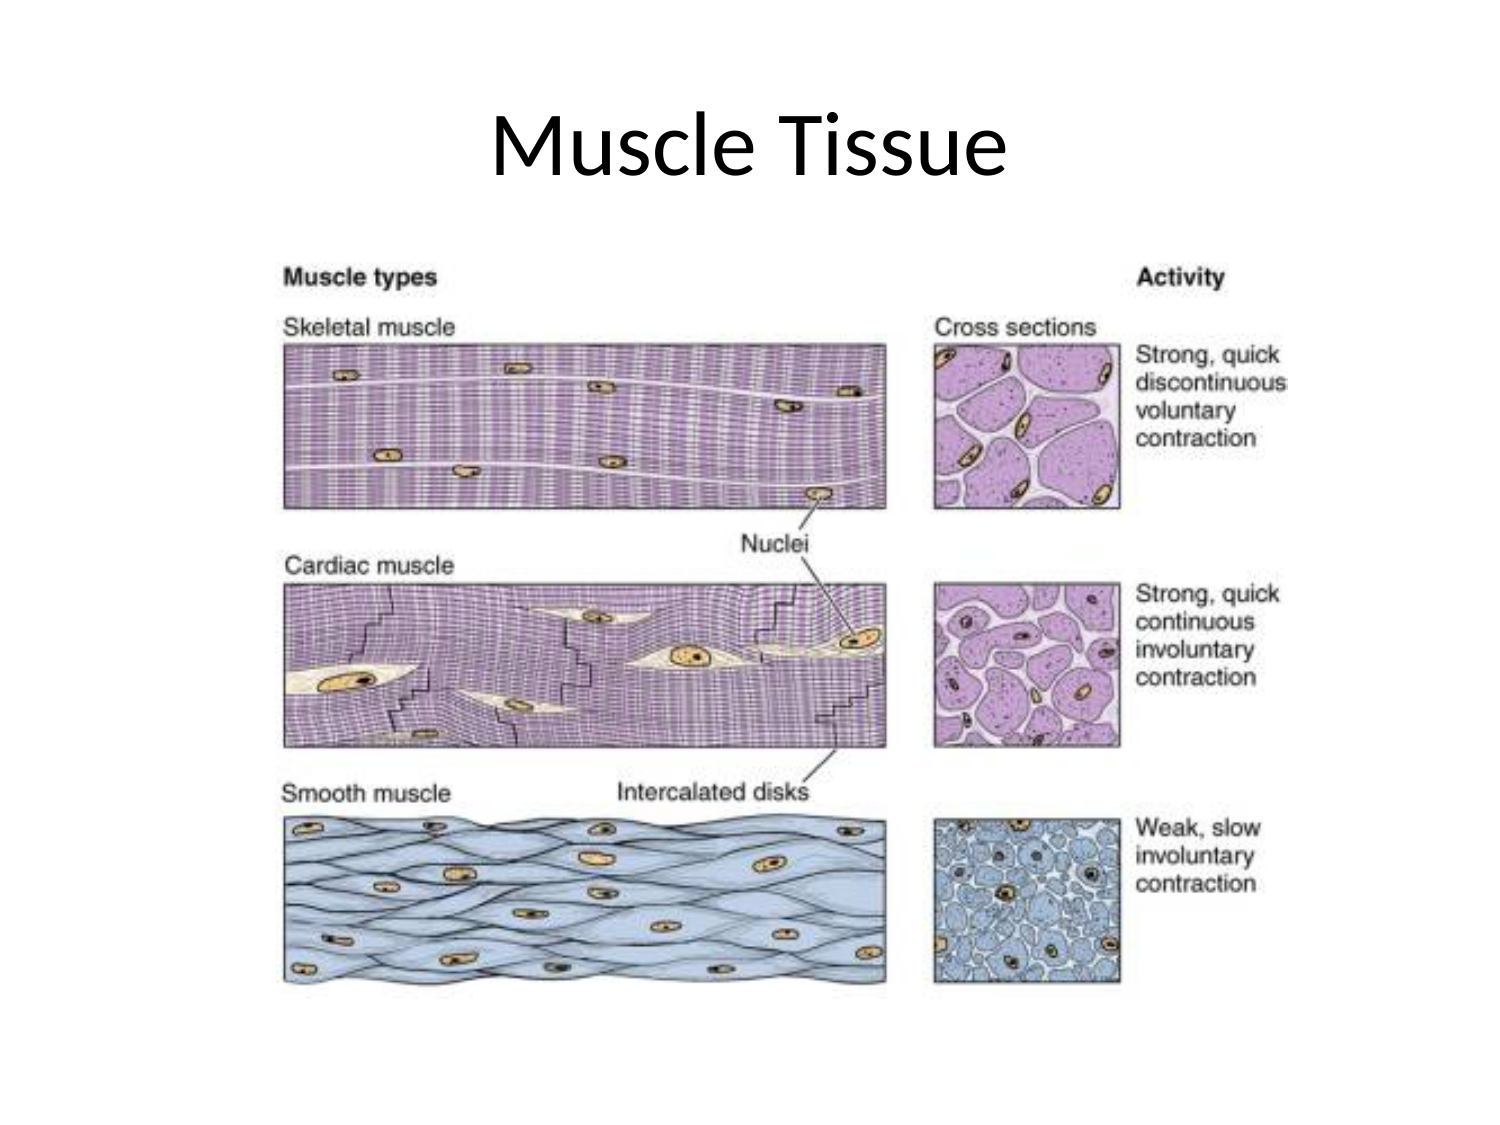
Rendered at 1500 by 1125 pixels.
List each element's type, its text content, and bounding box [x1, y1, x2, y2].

picture [274, 262, 1288, 999]
title Muscle Tissue [75, 45, 1425, 233]
